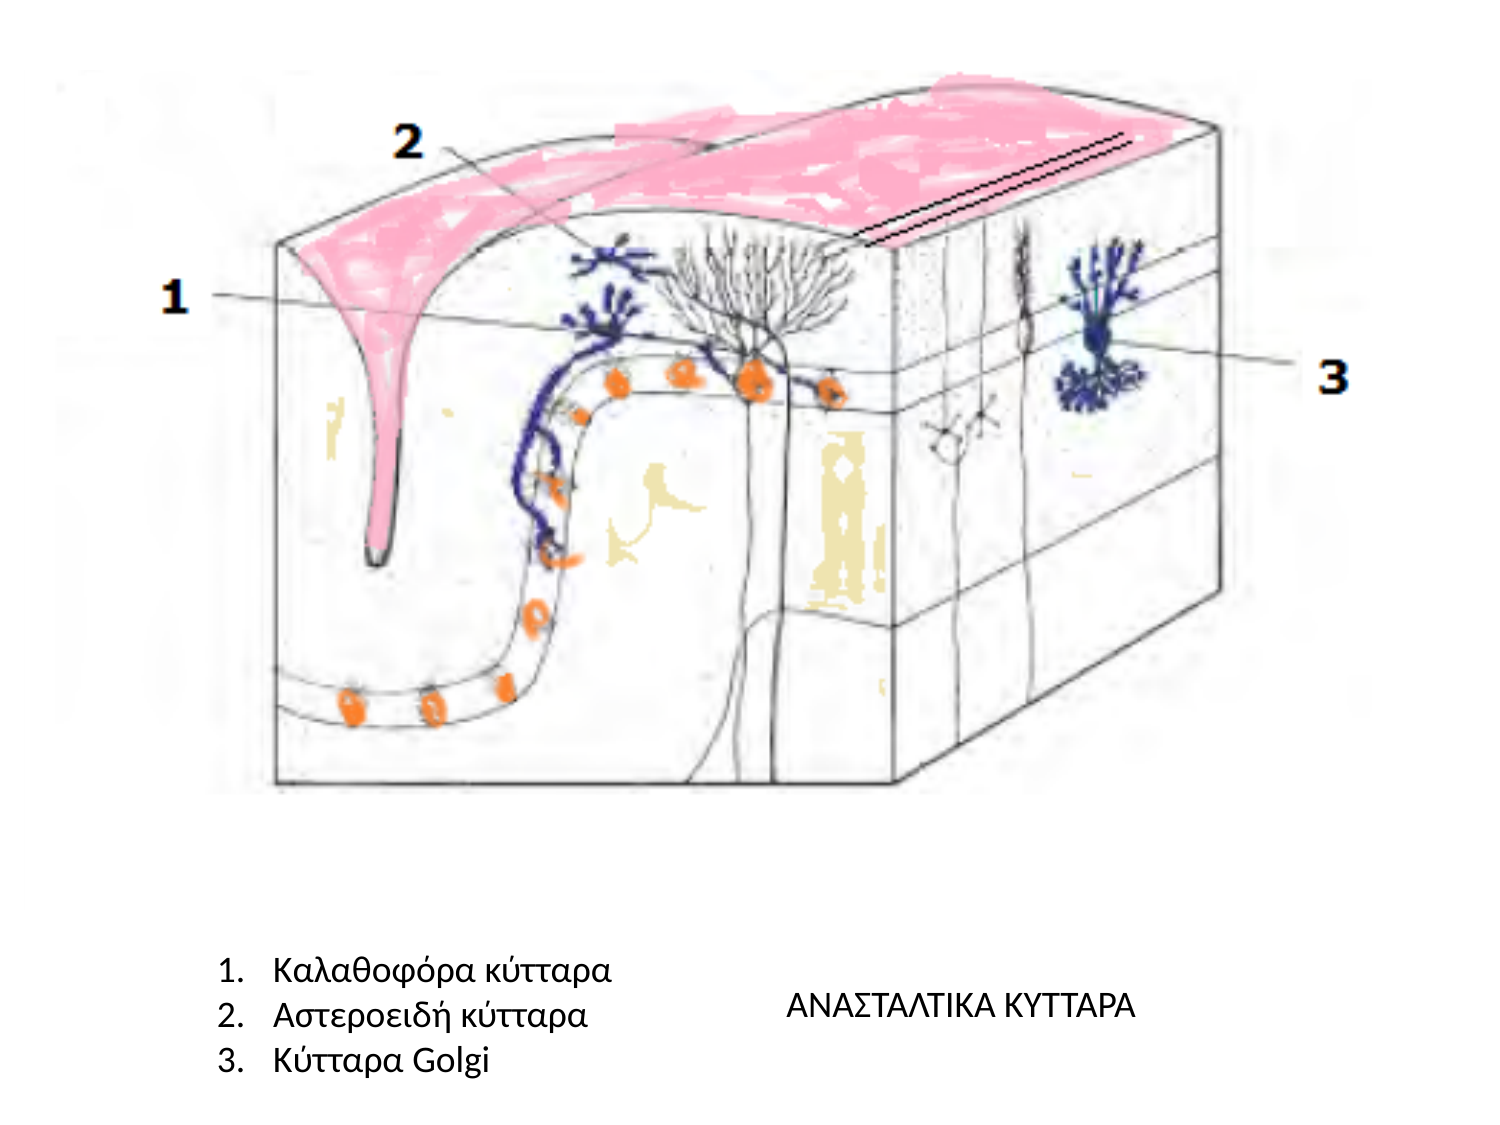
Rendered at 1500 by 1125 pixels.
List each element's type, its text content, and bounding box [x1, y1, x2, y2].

picture [23, 70, 1372, 910]
text_box ΑΝΑΣΤΑΛΤΙΚΑ ΚΥΤΤΑΡΑ [763, 972, 1152, 1033]
text_box Καλαθοφόρα κύτταρα Αστεροειδή κύτταρα Κύτταρα Golgi [202, 937, 628, 1088]
